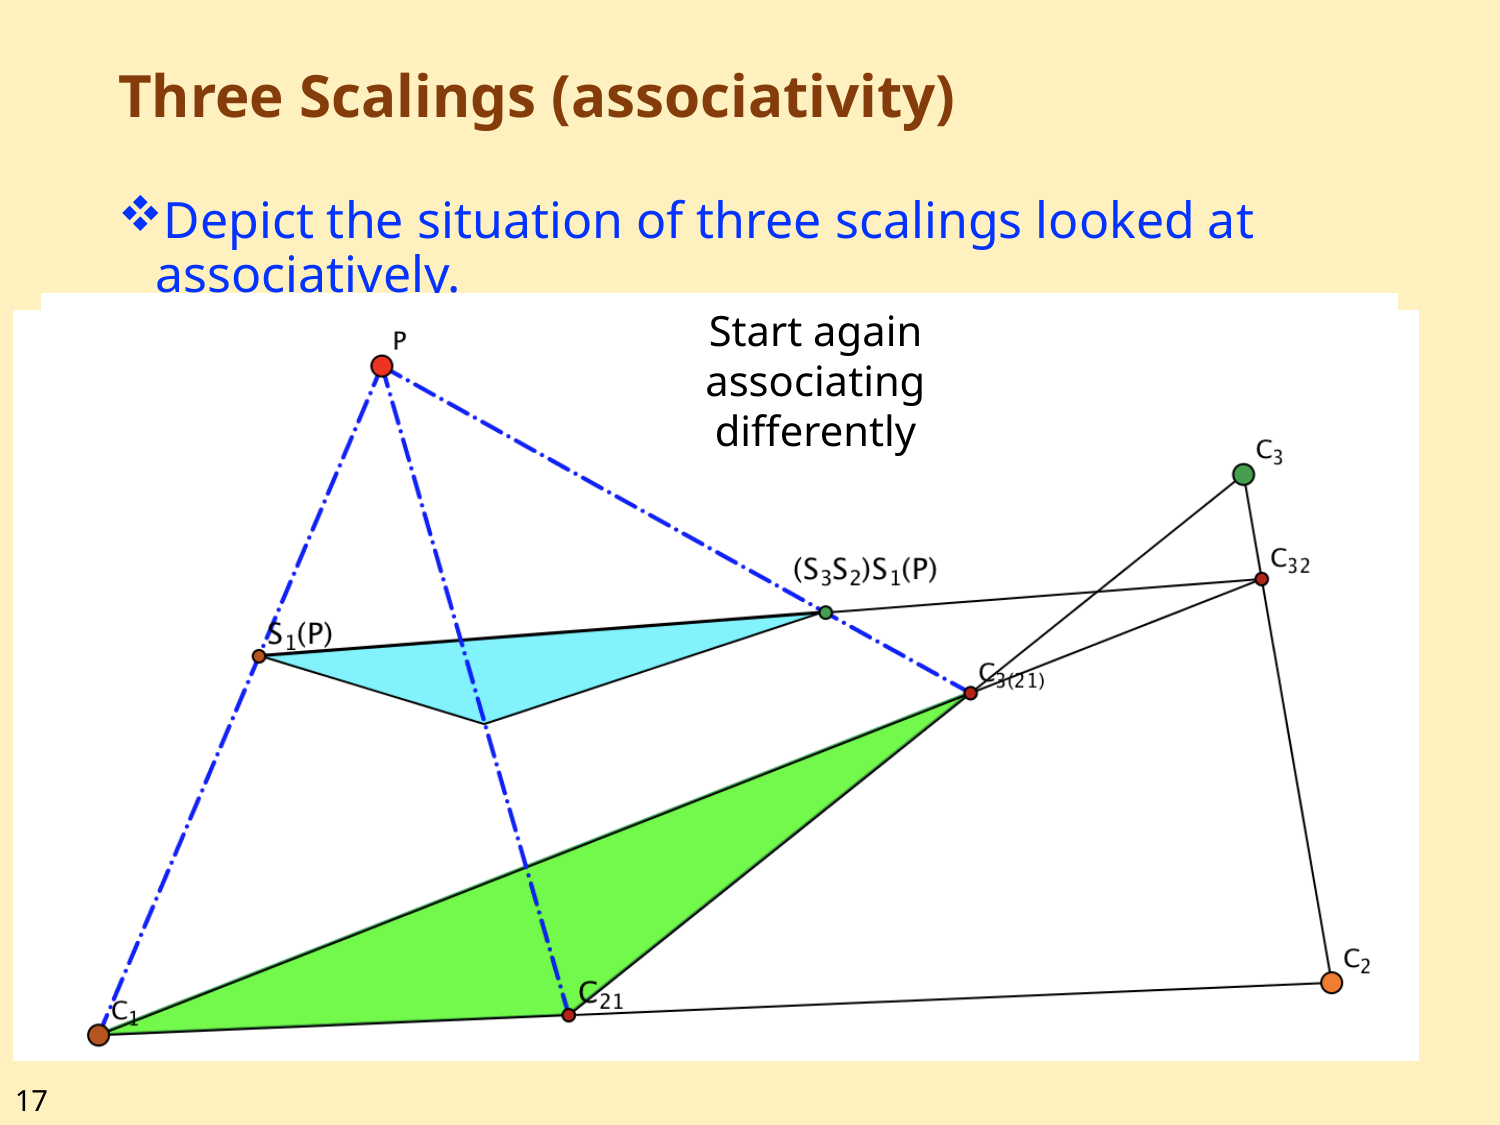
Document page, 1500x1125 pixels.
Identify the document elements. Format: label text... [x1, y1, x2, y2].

title Three Scalings (associativity) [103, 59, 1397, 167]
picture [13, 293, 1419, 1061]
list Depict the situation of three scalings looked at associatively. [103, 187, 1397, 264]
